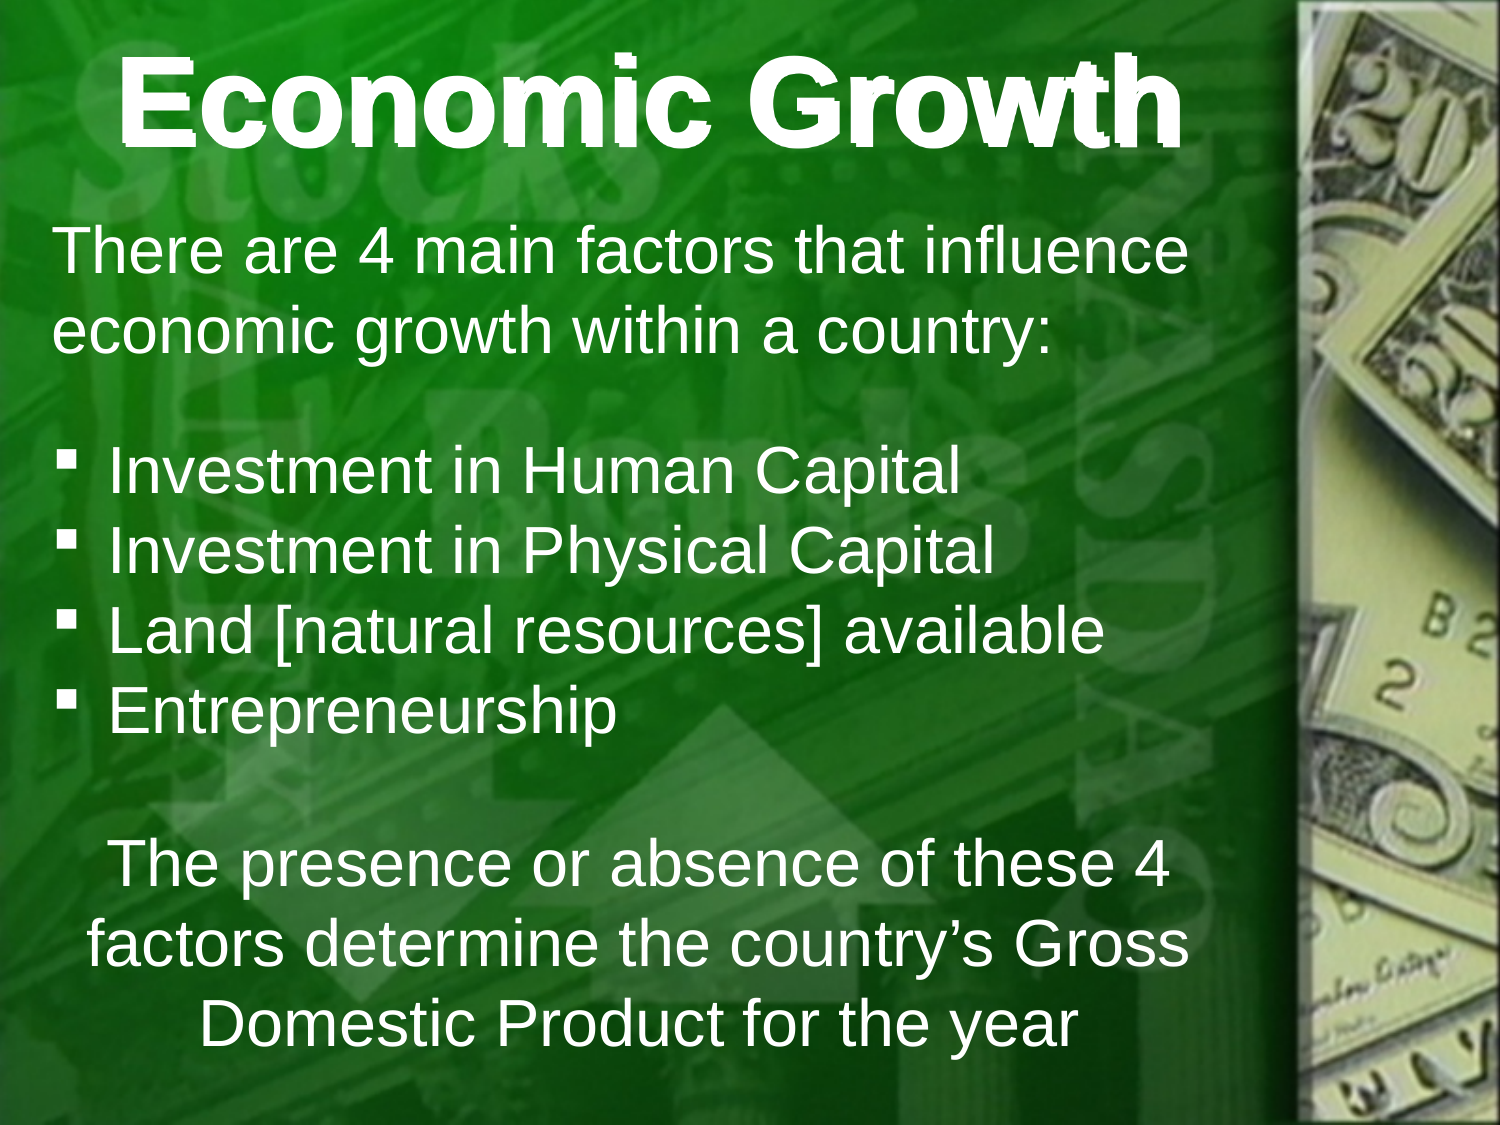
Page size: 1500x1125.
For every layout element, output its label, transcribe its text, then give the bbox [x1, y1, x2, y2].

picture [0, 0, 1500, 1125]
text_box There are 4 main factors that influence economic growth within a country: Investment in Human Capital Investment in Physical Capital Land [natural resources] available Entrepreneurship [36, 199, 1274, 755]
text_box The presence or absence of these 4 factors determine the country’s Gross Domestic Product for the year [37, 812, 1242, 1068]
title Economic Growth [64, 0, 1234, 188]
